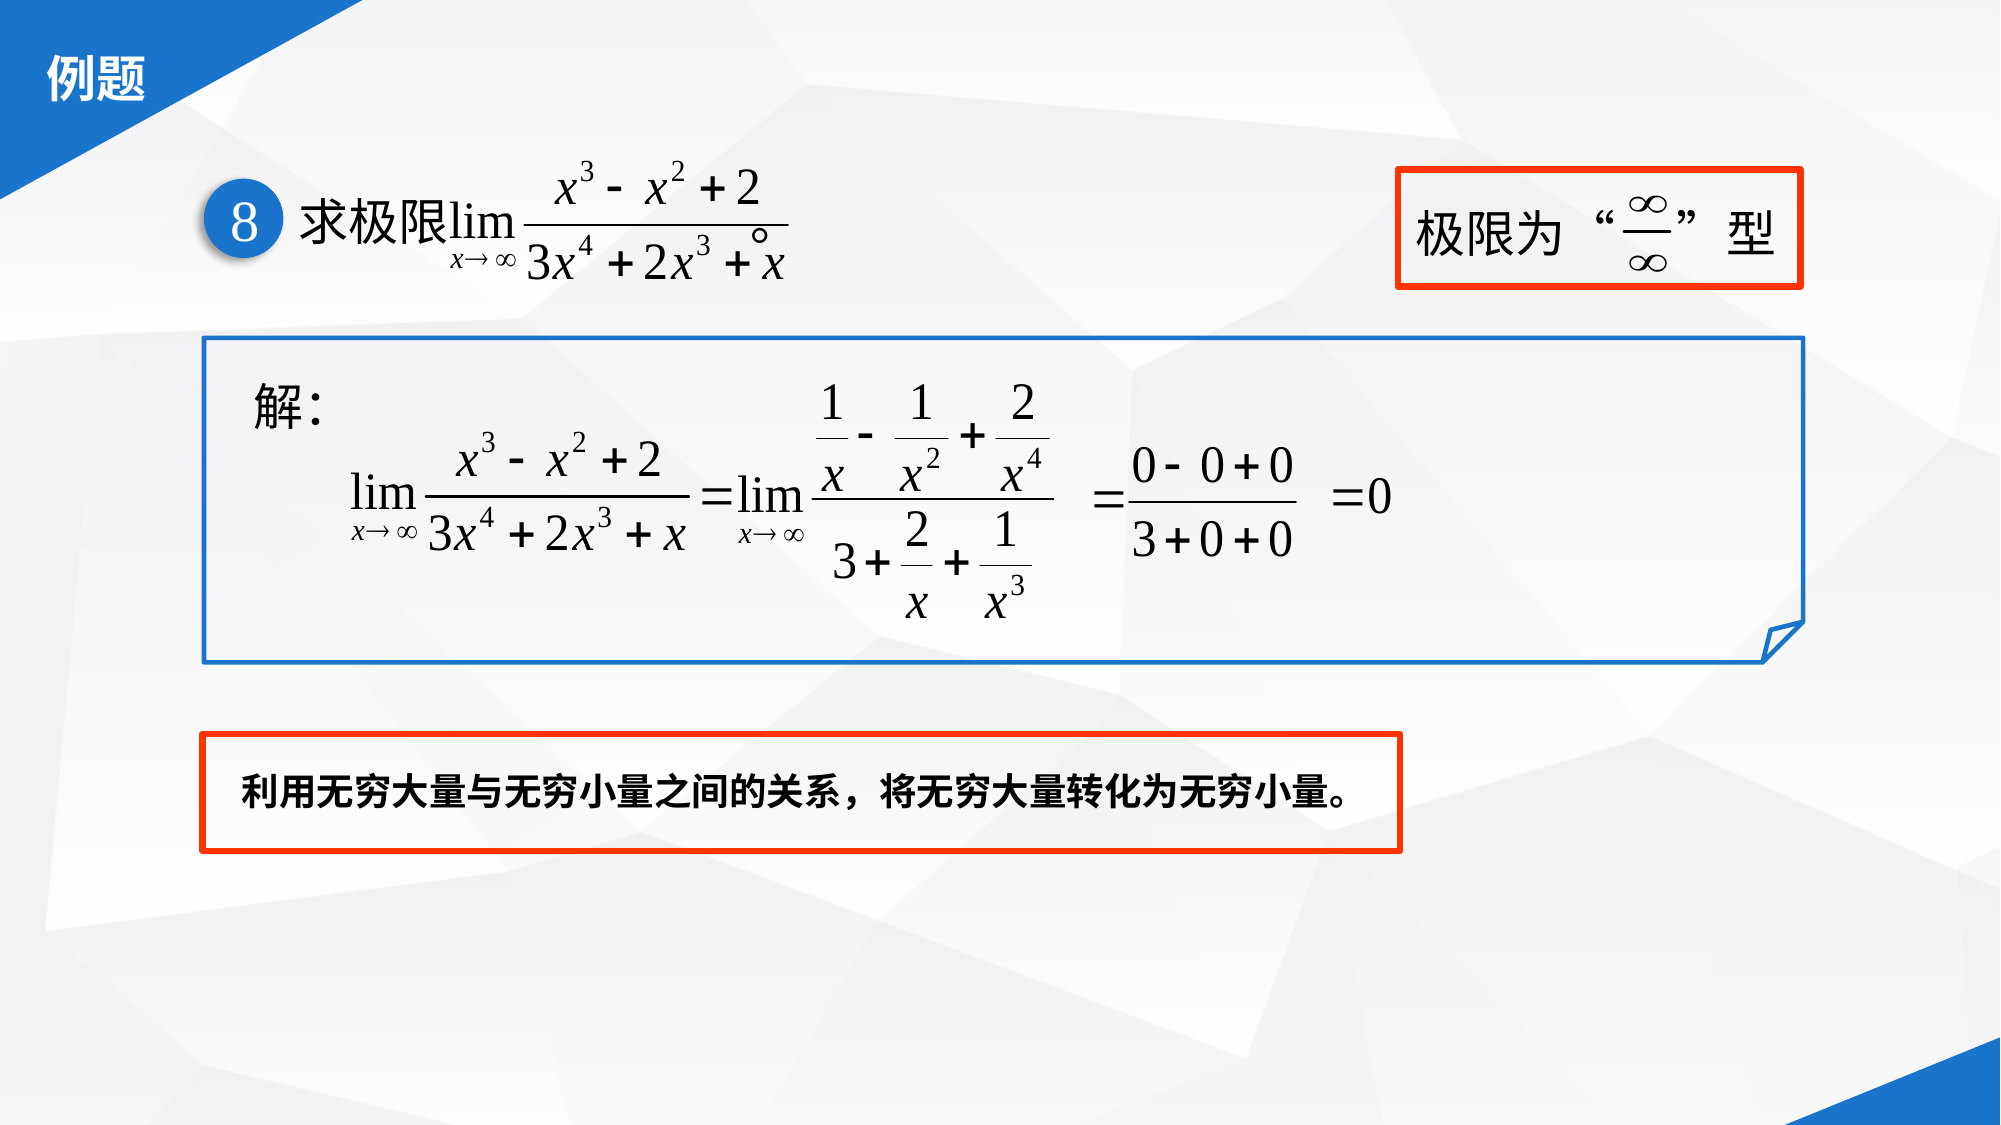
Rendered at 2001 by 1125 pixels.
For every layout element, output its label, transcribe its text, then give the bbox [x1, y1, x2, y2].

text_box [1081, 431, 1308, 569]
text_box 8 [201, 176, 278, 261]
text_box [202, 733, 1401, 867]
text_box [283, 145, 946, 291]
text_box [1397, 169, 1885, 287]
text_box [690, 367, 1063, 632]
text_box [203, 337, 1804, 663]
picture [0, 0, 2000, 1125]
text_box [342, 417, 699, 563]
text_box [1321, 464, 1401, 527]
